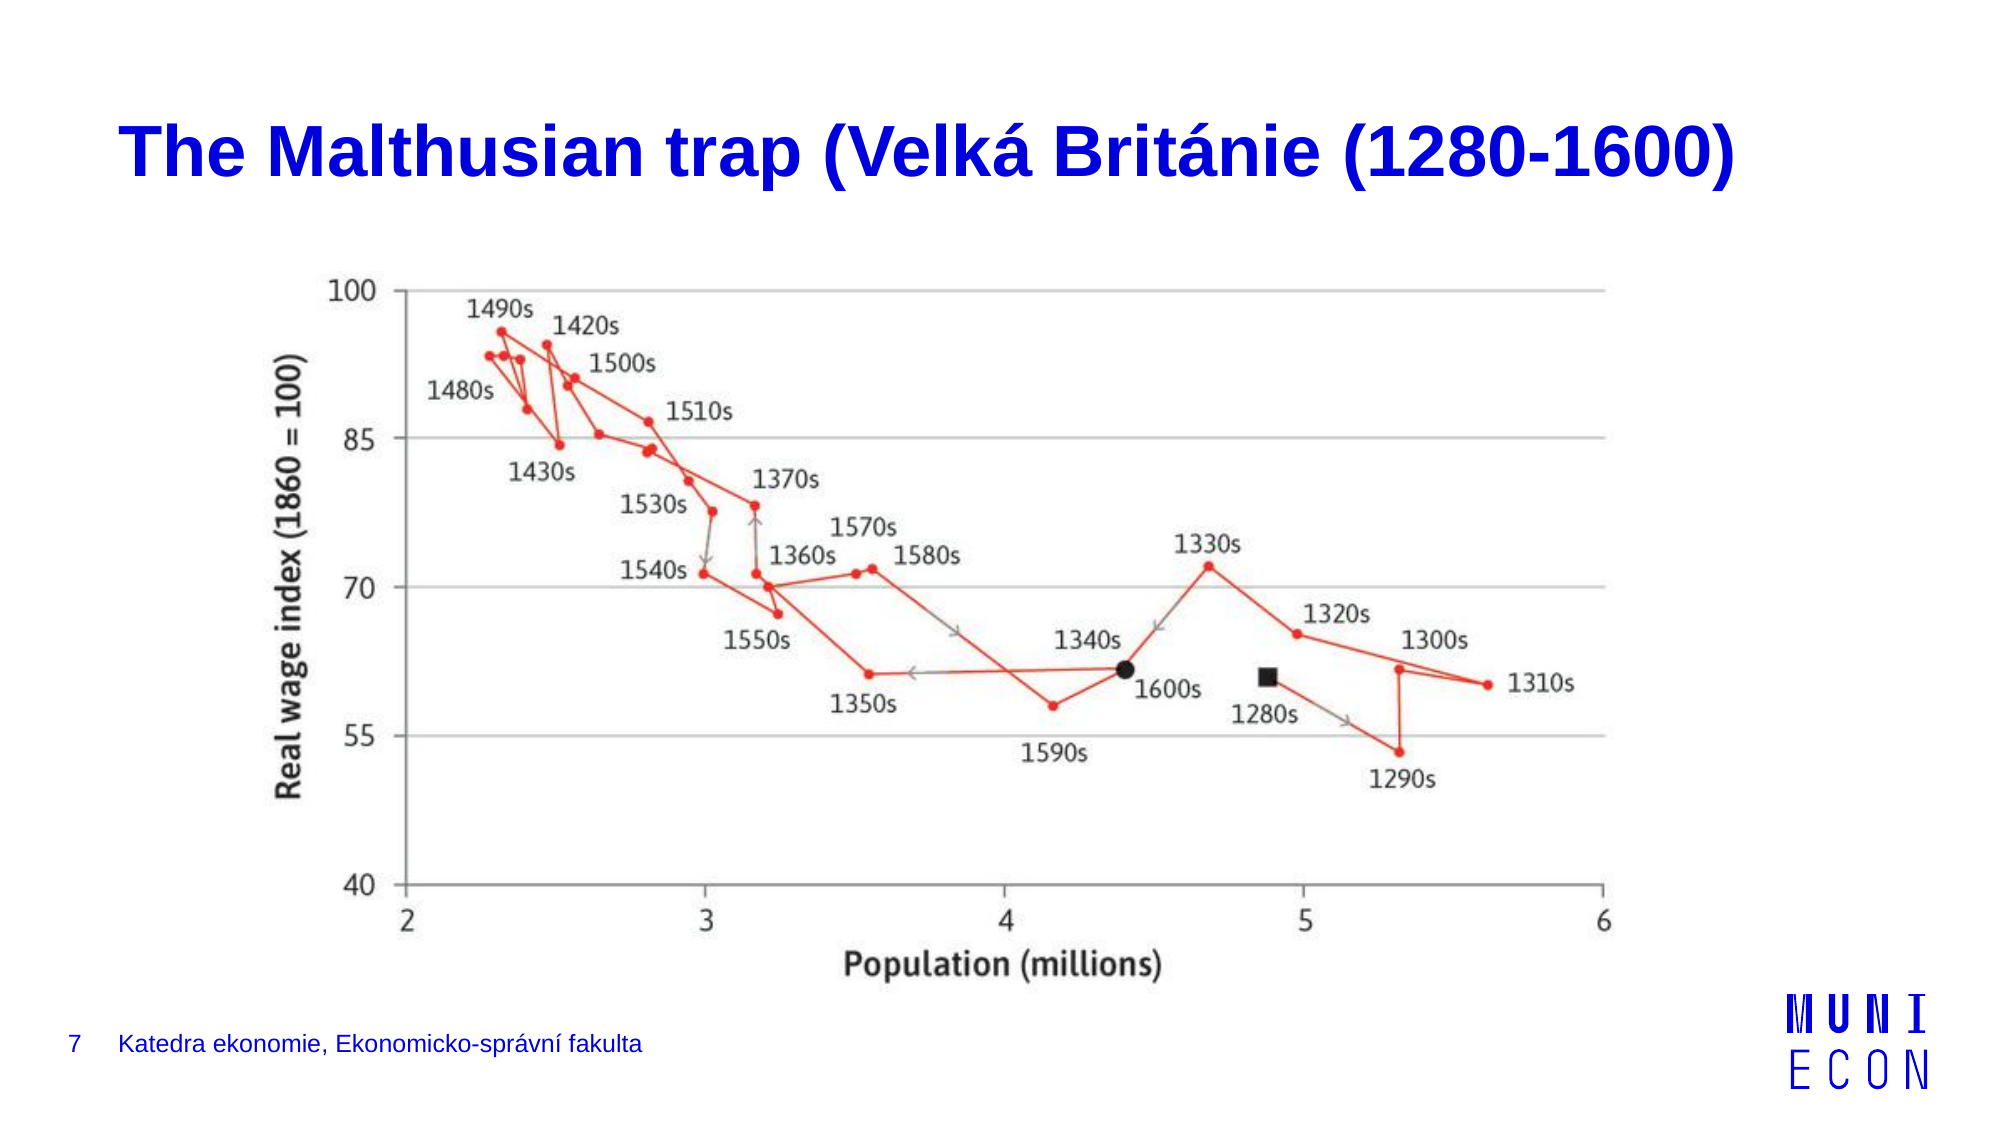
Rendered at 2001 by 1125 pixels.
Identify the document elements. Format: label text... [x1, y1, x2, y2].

title The Malthusian trap (Velká Británie (1280-1600) [118, 118, 1883, 193]
footer Katedra ekonomie, Ekonomicko-správní fakulta [118, 1021, 1418, 1063]
slide_number 7 [67, 1021, 110, 1063]
picture [263, 271, 1618, 995]
